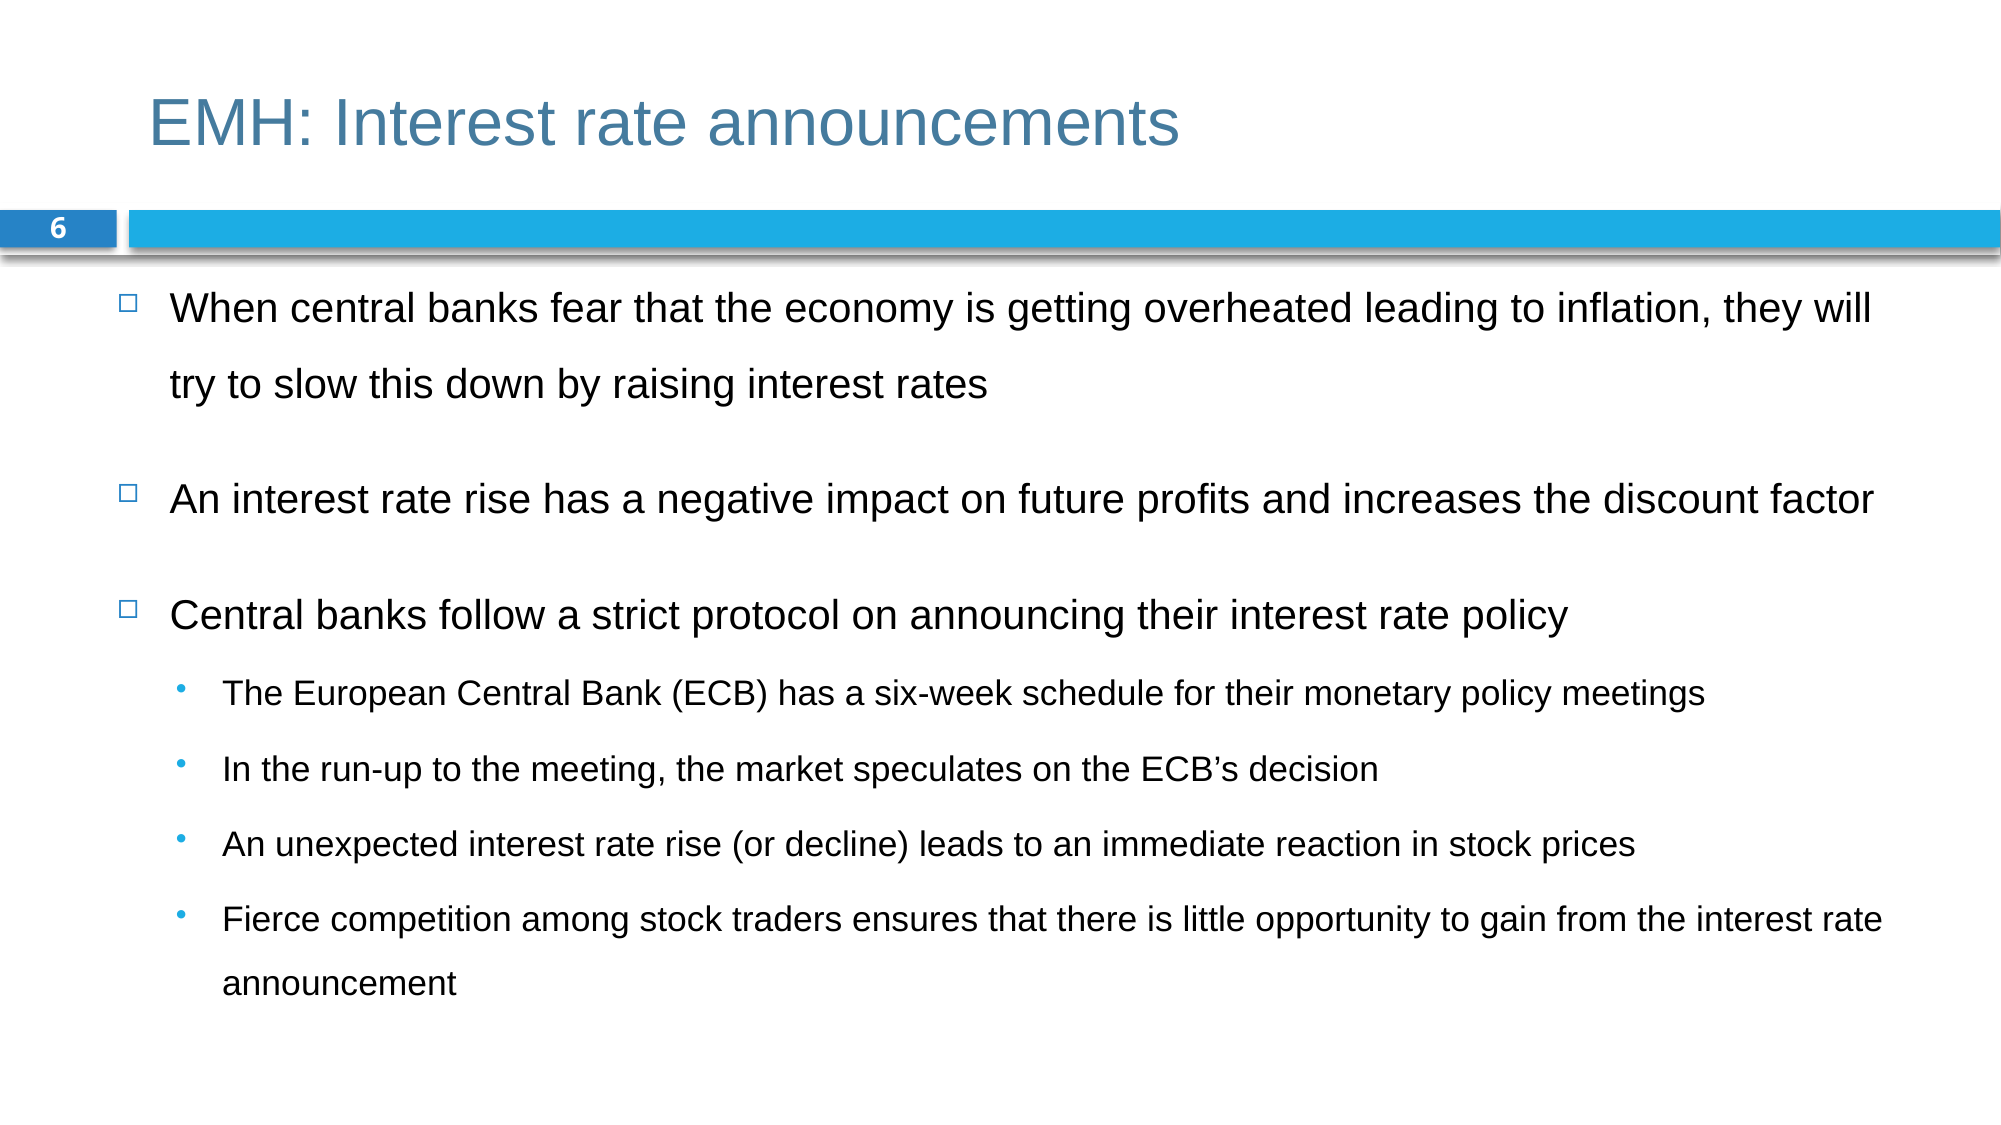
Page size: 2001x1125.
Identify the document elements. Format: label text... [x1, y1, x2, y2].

title EMH: Interest rate announcements [133, 37, 1918, 200]
slide_number 6 [0, 208, 117, 249]
list When central banks fear that the economy is getting overheated leading to inflation, they will try to slow this down by raising interest rates An interest rate rise has a negative impact on future profits and increases the discount factor Central banks follow a strict protocol on announcing their interest rate policy The European Central Bank (ECB) has a six-week schedule for their monetary policy meetings In the run-up to the meeting, the market speculates on the ECB’s decision An unexpected interest rate rise (or decline) leads to an immediate reaction in stock prices Fierce competition among stock traders ensures that there is little opportunity to gain from the interest rate announcement [102, 248, 1918, 1057]
